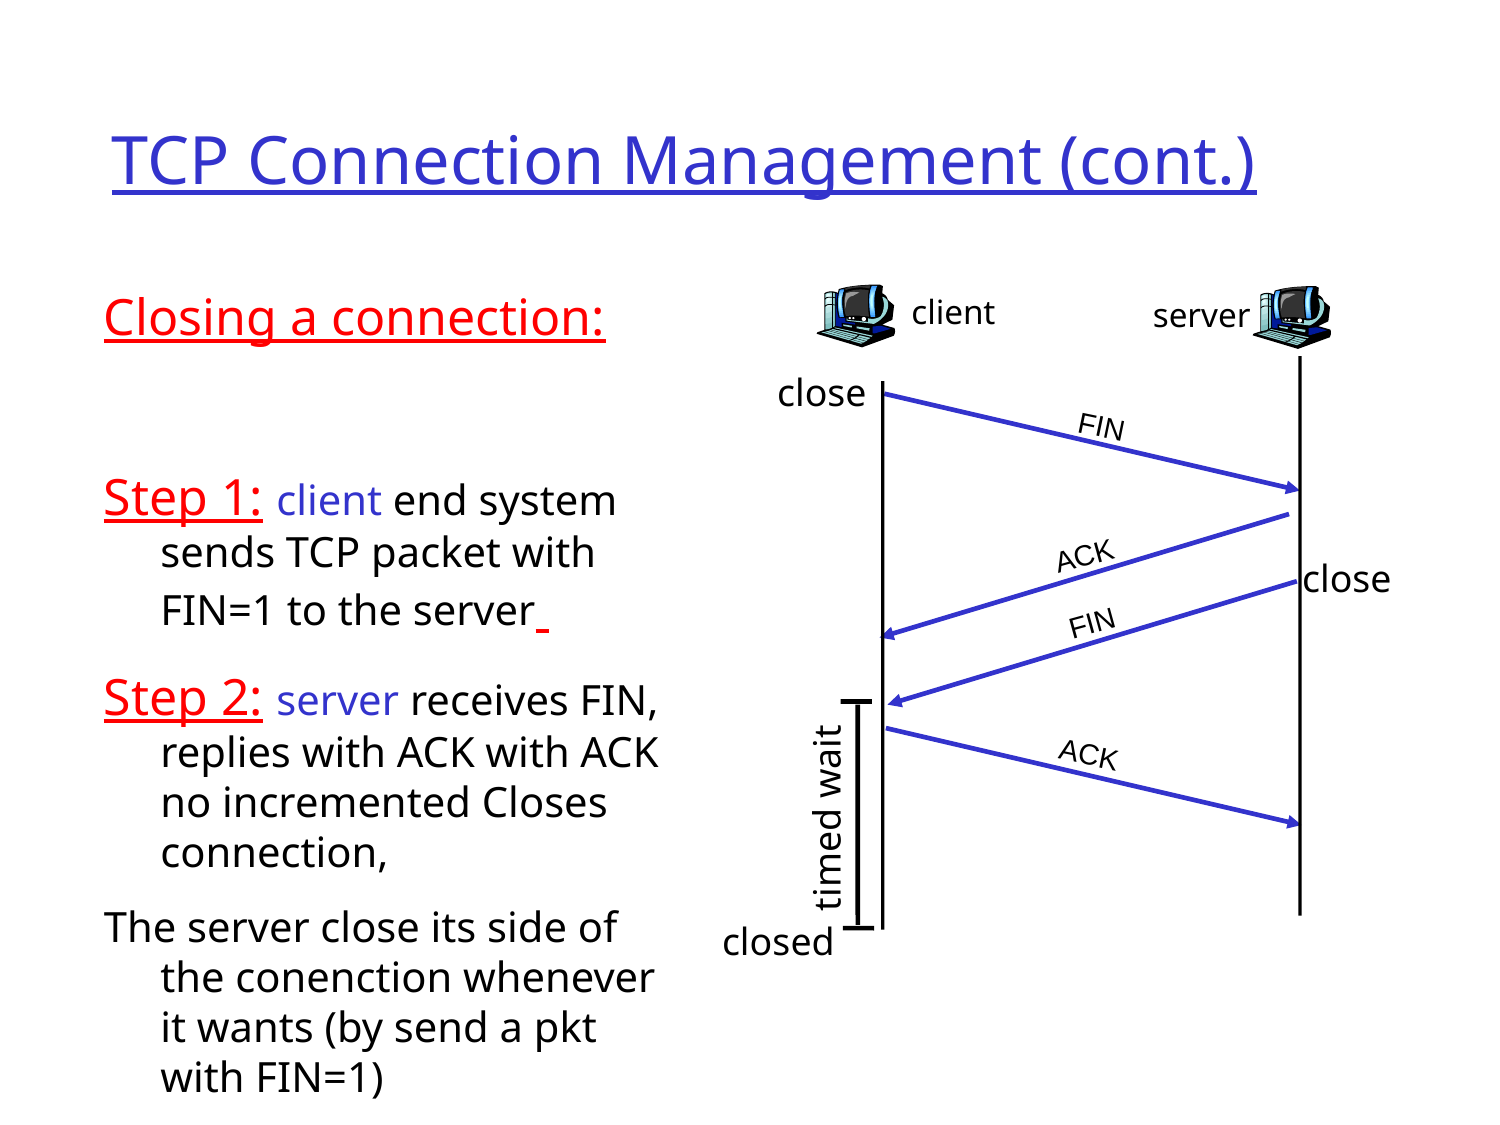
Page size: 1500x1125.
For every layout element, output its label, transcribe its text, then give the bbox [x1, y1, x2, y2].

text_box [707, 283, 1407, 971]
list Closing a connection: Step 1: client end system sends TCP packet with FIN=1 to the server Step 2: server receives FIN, replies with ACK with ACK no incremented Closes connection, The server close its side of the conenction whenever it wants (by send a pkt with FIN=1) [88, 277, 707, 846]
title TCP Connection Management (cont.) [96, 84, 1373, 232]
